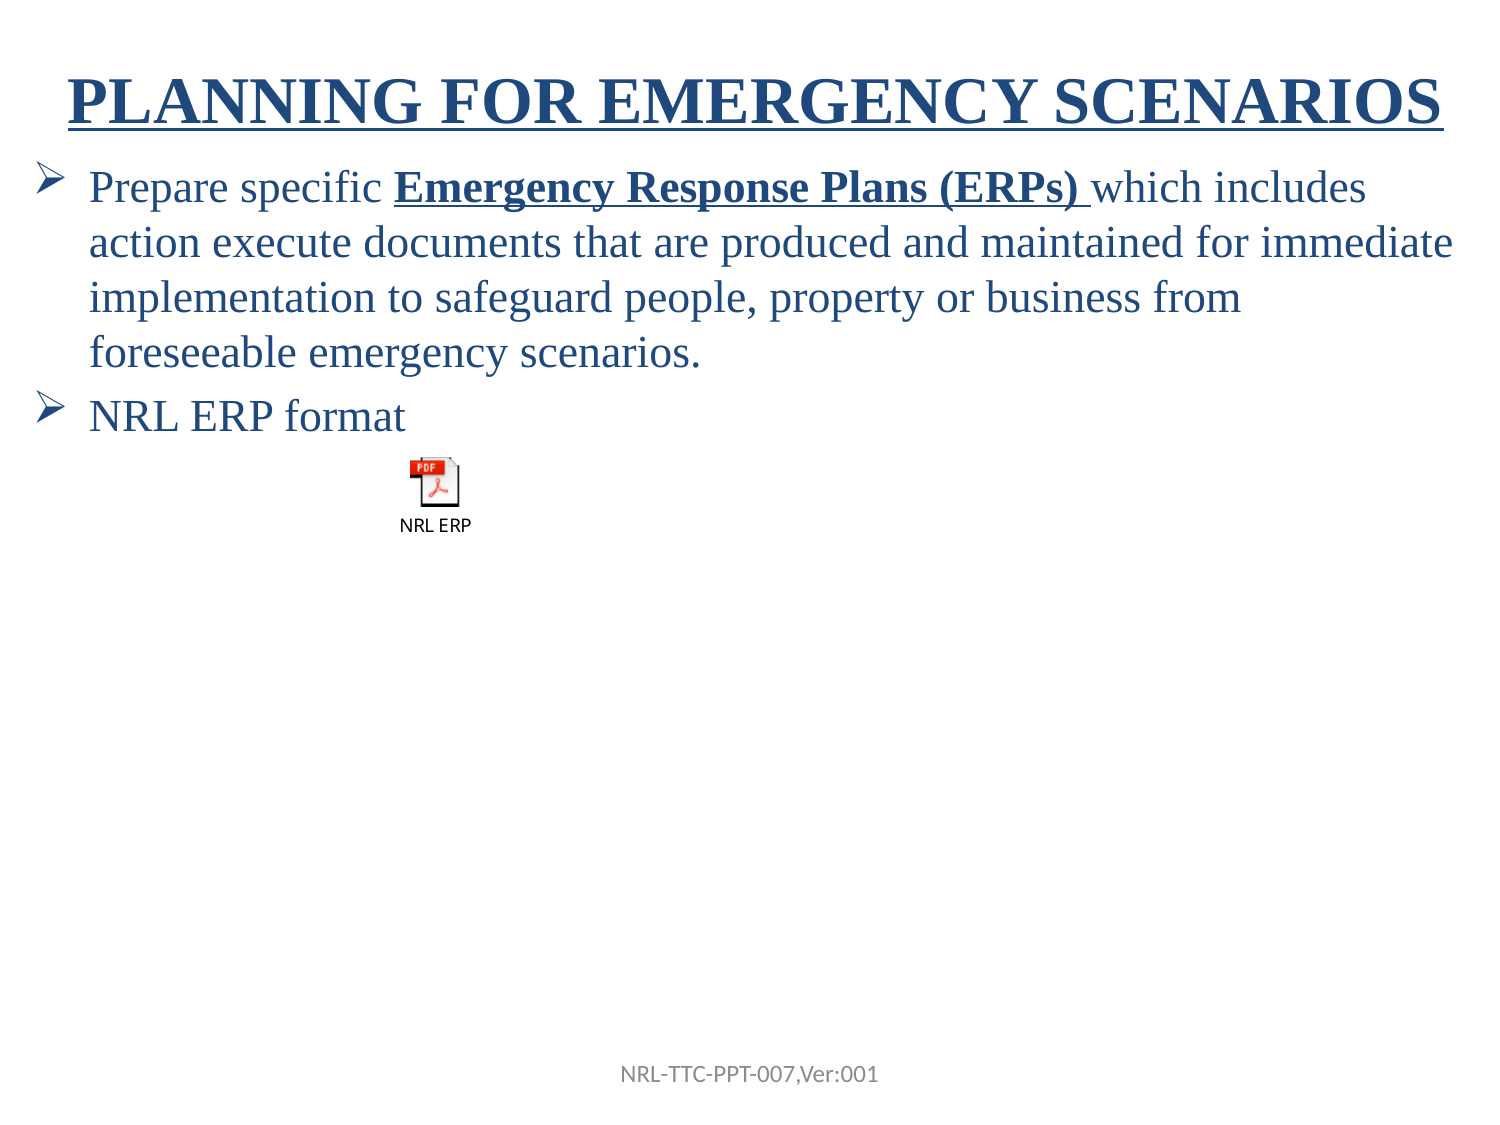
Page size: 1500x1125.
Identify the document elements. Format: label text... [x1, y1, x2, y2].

footer NRL-TTC-PPT-007,Ver:001 [512, 1042, 988, 1103]
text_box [359, 455, 511, 583]
title PLANNING FOR EMERGENCY SCENARIOS [29, 45, 1483, 149]
list Prepare specific Emergency Response Plans (ERPs) which includes action execute documents that are produced and maintained for immediate implementation to safeguard people, property or business from foreseeable emergency scenarios. NRL ERP format [17, 149, 1471, 1083]
